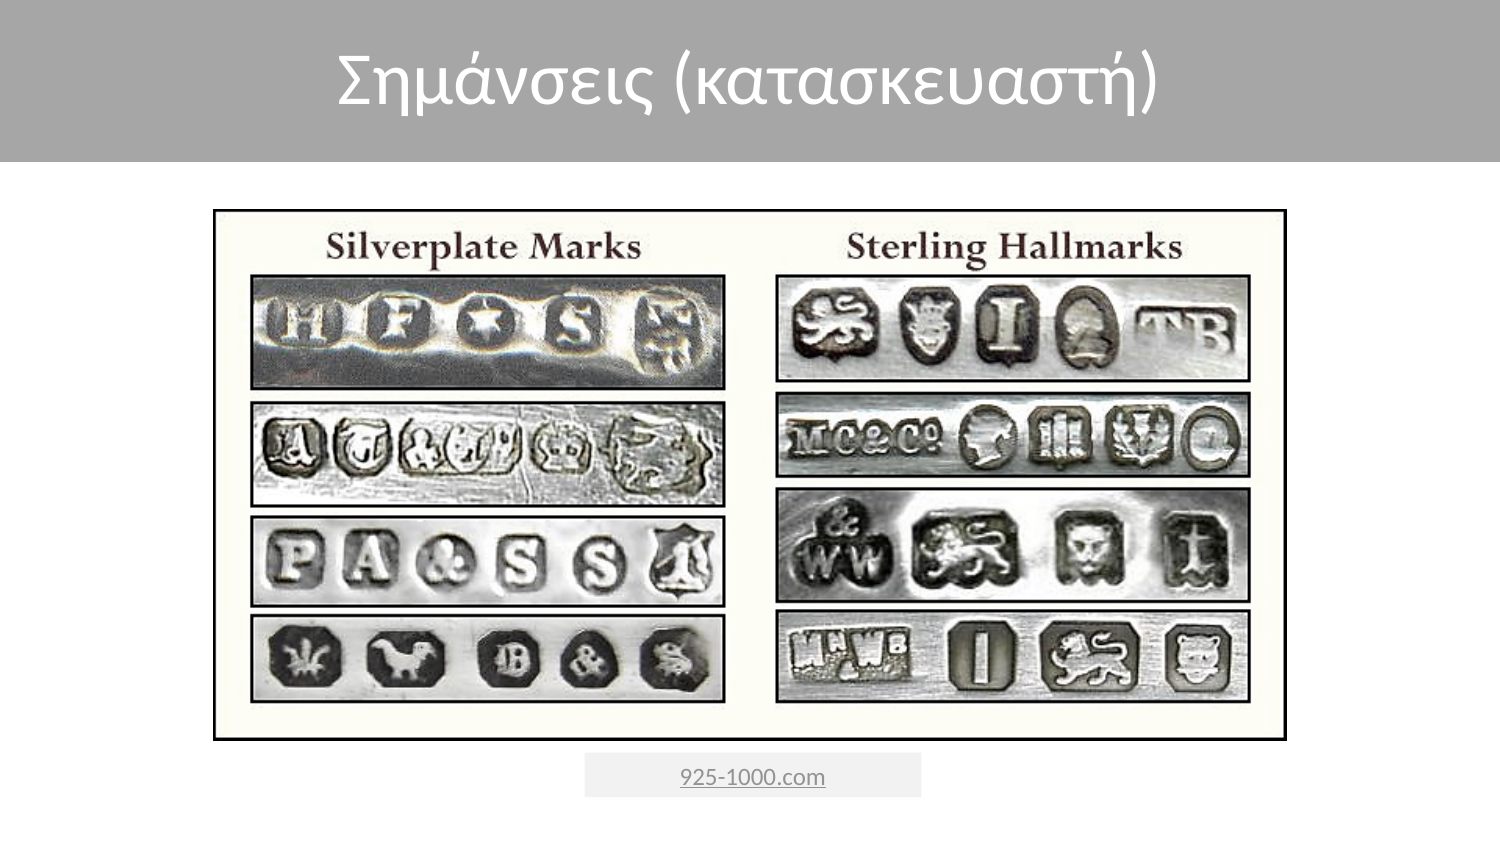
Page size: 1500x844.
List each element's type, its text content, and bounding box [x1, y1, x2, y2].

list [213, 208, 1287, 741]
text_box 925-1000.com [584, 752, 922, 798]
title Σημάνσεις (κατασκευαστή) [75, 10, 1425, 139]
